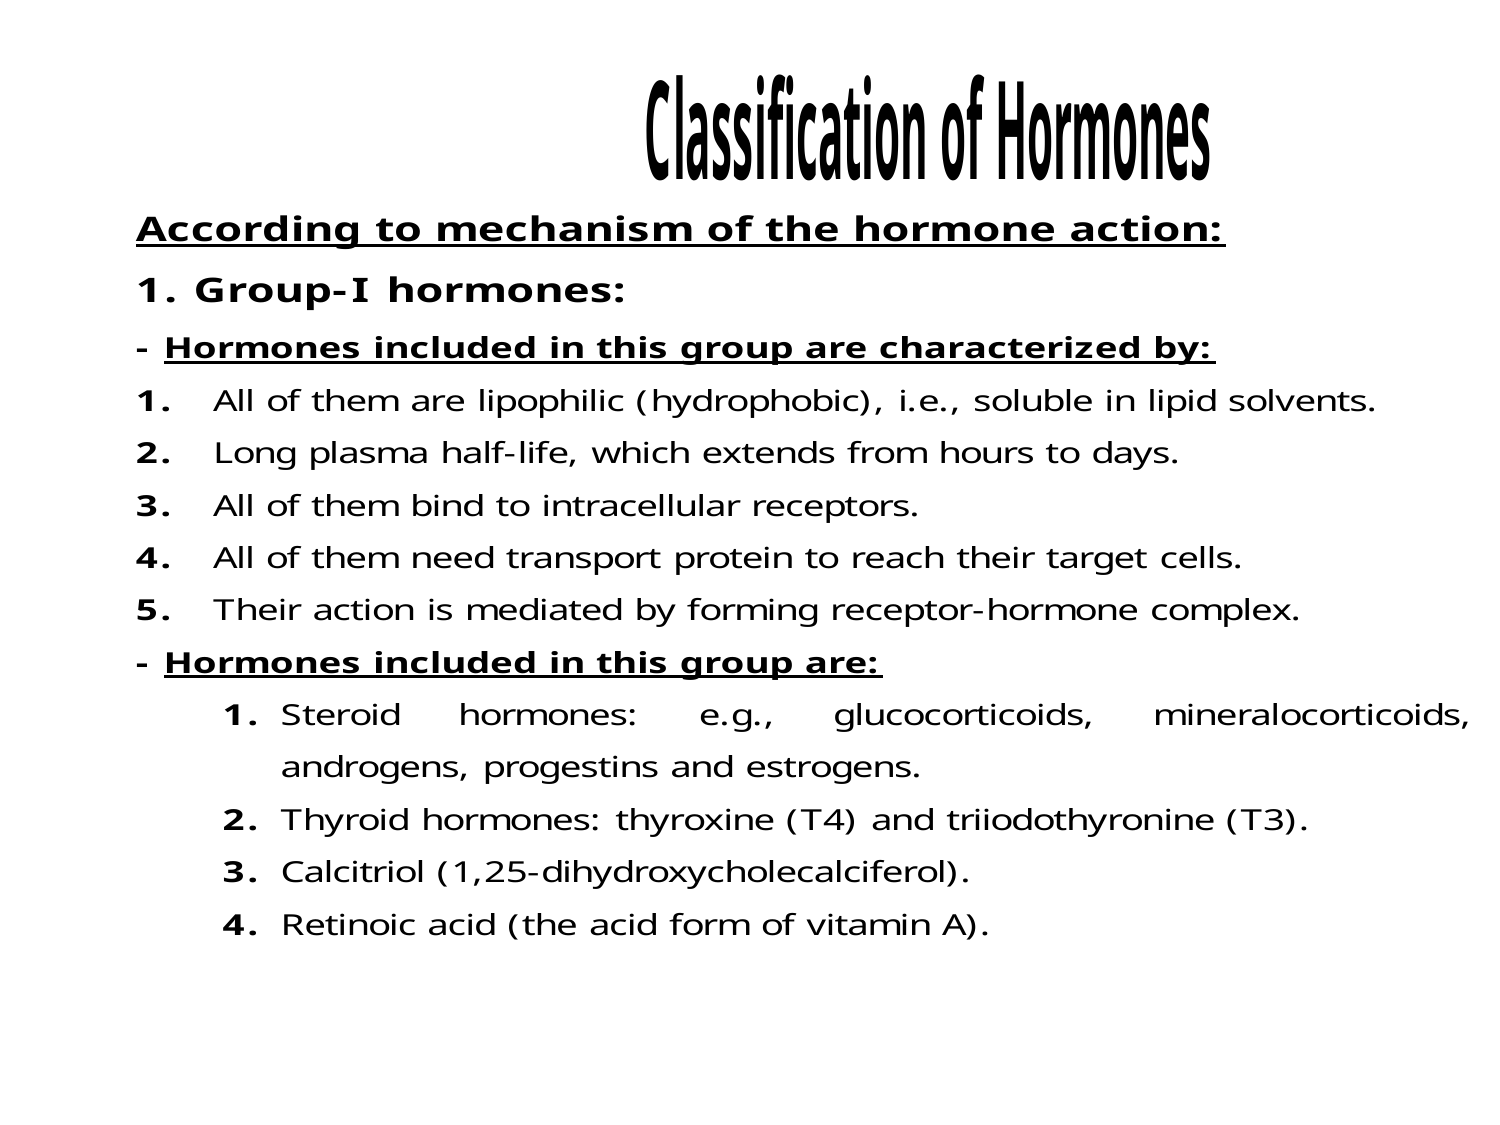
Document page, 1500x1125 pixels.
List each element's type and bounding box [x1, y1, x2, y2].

picture [111, 42, 1211, 209]
list [135, 207, 1471, 959]
